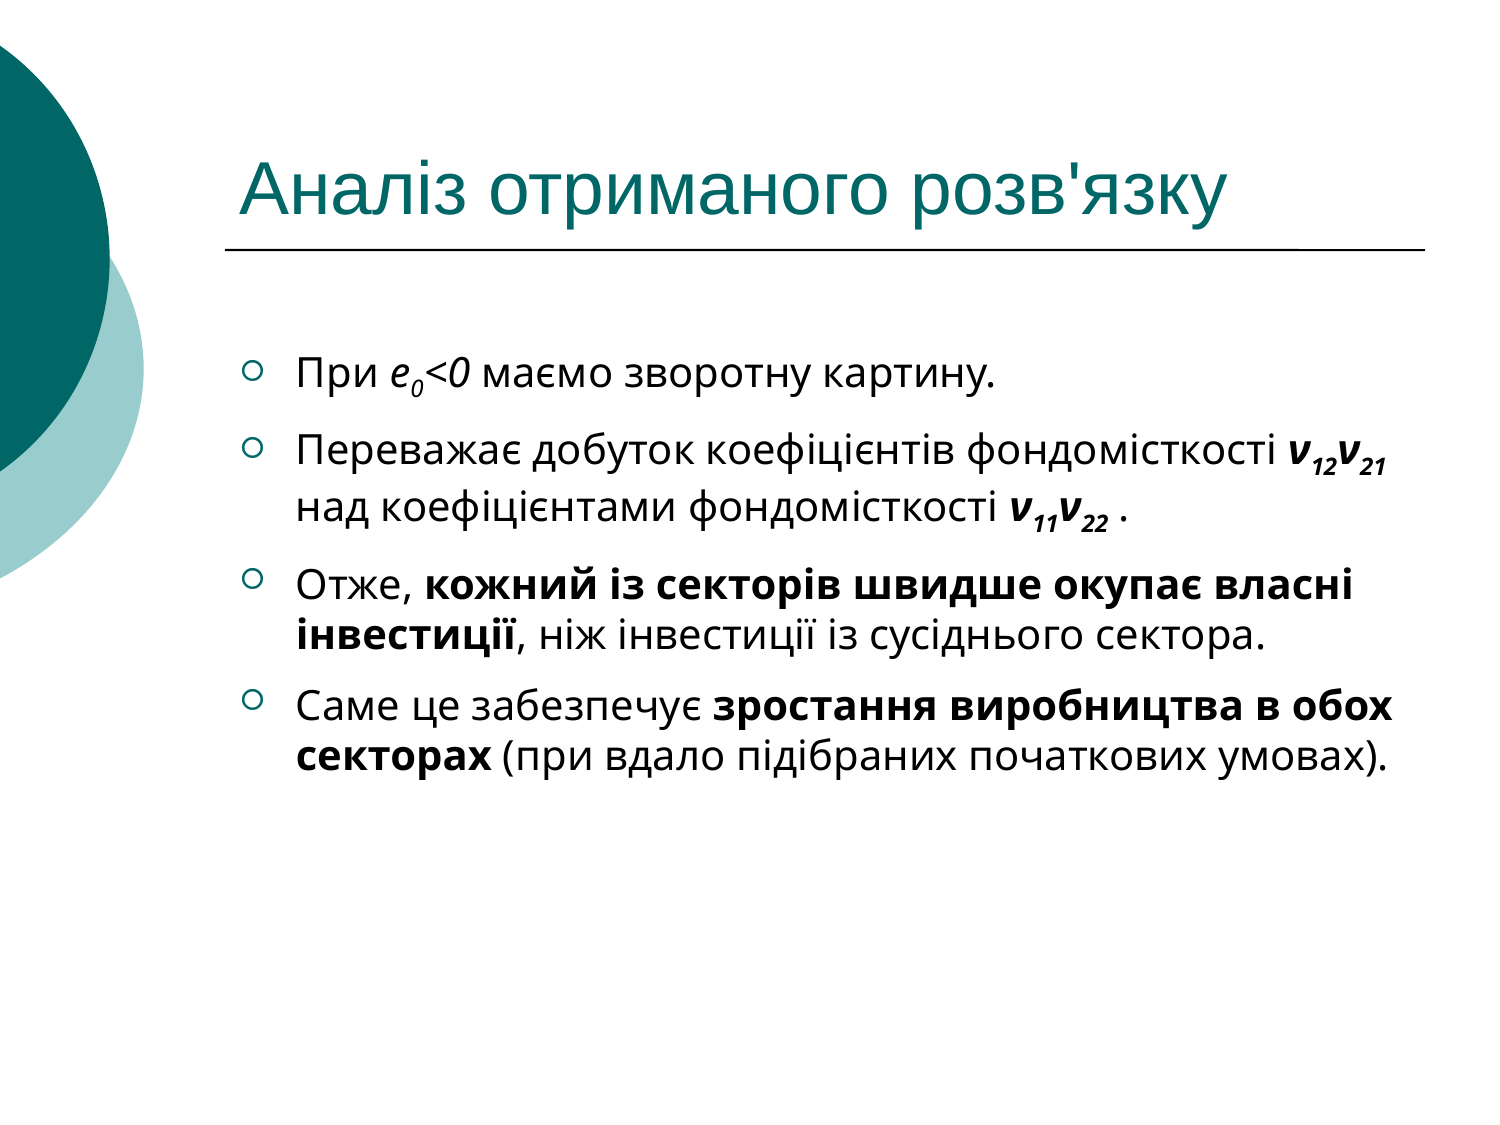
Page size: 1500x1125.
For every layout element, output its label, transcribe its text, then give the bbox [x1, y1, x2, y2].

list При e0<0 маємо зворотну картину. Переважає добуток коефіцієнтів фондомісткості ν12ν21 над коефіцієнтами фондомісткості ν11ν22 . Отже, кожний із секторів швидше окупає власні інвестиції, ніж інвестиції із сусіднього сектора. Саме це забезпечує зростання виробництва в обох секторах (при вдало підібраних початкових умовах). [224, 338, 1425, 847]
title Аналіз отриманого розв'язку [224, 49, 1425, 238]
